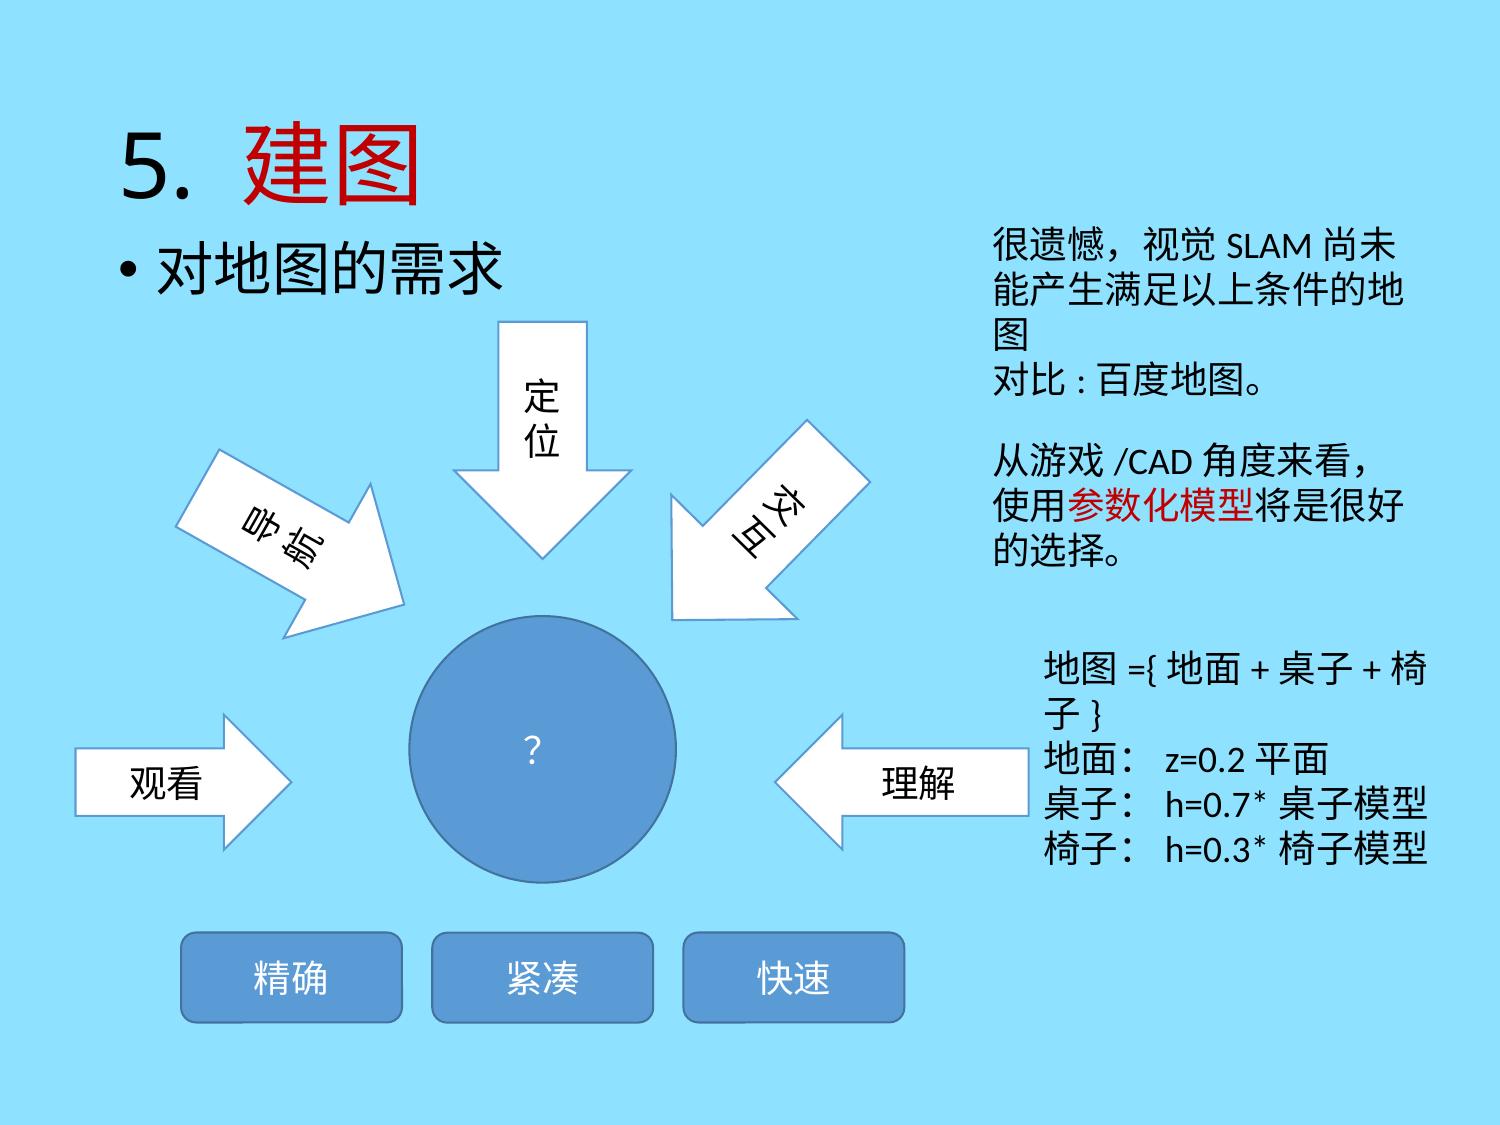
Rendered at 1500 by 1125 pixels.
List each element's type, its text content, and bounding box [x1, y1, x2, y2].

text_box 定位 [451, 320, 634, 561]
text_box ？ [408, 615, 677, 884]
text_box 理解 [773, 712, 1028, 853]
text_box 交互 [670, 418, 872, 622]
text_box 地图={地面+桌子+椅子} 地面：z=0.2平面 桌子：h=0.7*桌子模型 椅子：h=0.3*椅子模型 [1028, 637, 1489, 878]
text_box 导航 [174, 448, 406, 640]
text_box 很遗憾，视觉SLAM尚未能产生满足以上条件的地图 对比:百度地图。 [977, 214, 1438, 430]
title 5. 建图 [103, 59, 1397, 232]
text_box 紧凑 [431, 931, 655, 1024]
text_box 快速 [682, 931, 906, 1024]
text_box 精确 [180, 931, 404, 1024]
list 对地图的需求 [103, 232, 1397, 1089]
text_box 观看 [74, 712, 293, 853]
text_box 从游戏/CAD角度来看，使用参数化模型将是很好的选择。 [977, 430, 1438, 580]
